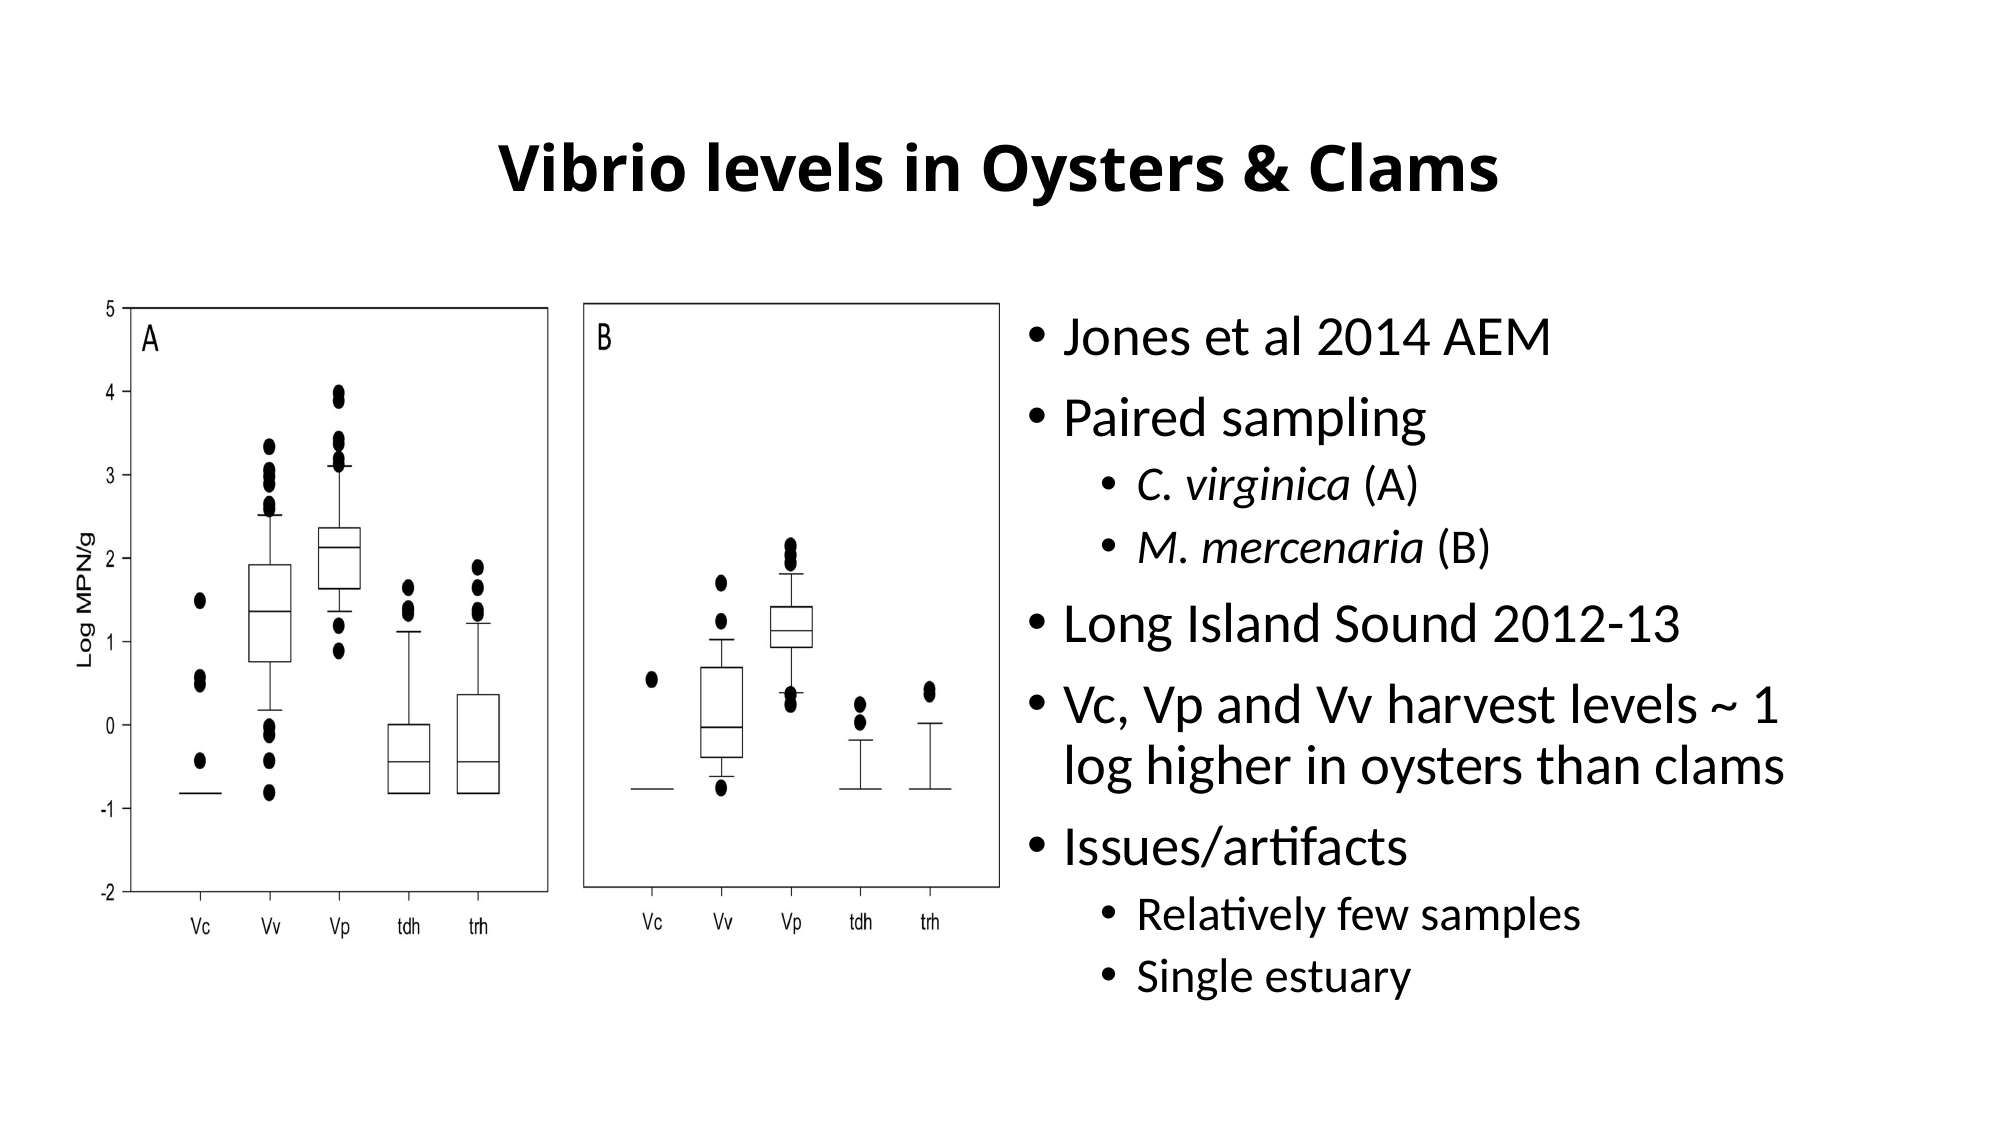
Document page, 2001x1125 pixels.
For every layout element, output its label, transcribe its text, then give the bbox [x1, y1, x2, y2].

list Jones et al 2014 AEM Paired sampling C. virginica (A) M. mercenaria (B) Long Island Sound 2012-13 Vc, Vp and Vv harvest levels ~ 1 log higher in oysters than clams Issues/artifacts Relatively few samples Single estuary [1012, 299, 1863, 1014]
title Vibrio levels in Oysters & Clams [137, 59, 1863, 278]
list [76, 299, 1000, 941]
